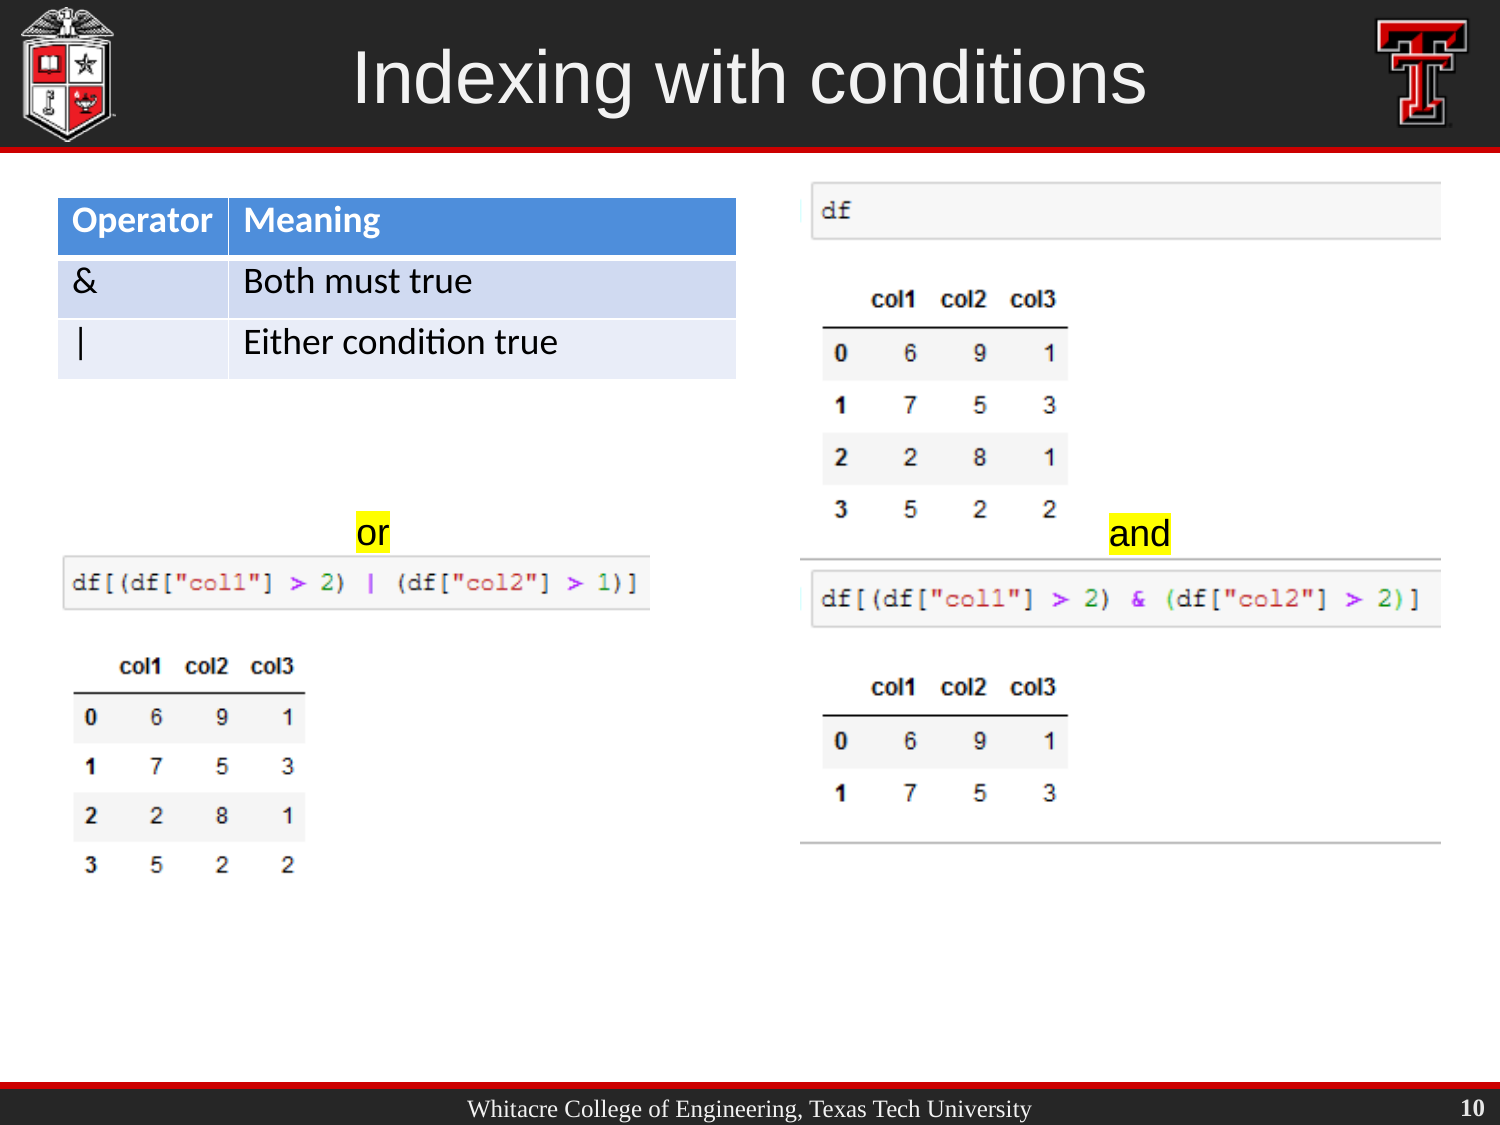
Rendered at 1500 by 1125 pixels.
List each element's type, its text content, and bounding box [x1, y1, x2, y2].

table_cell & [58, 261, 228, 318]
slide_number 10 [1392, 1086, 1500, 1125]
table_cell | [58, 320, 228, 379]
table_header Operator [58, 198, 228, 255]
title Indexing with conditions [151, 6, 1349, 141]
table_cell Both must true [229, 261, 736, 318]
picture [1373, 14, 1472, 128]
picture [800, 165, 1441, 854]
text_box or [341, 500, 550, 542]
picture [54, 543, 650, 906]
picture [21, 7, 116, 142]
table_cell Either condition true [229, 320, 736, 379]
table_header Meaning [229, 198, 736, 255]
